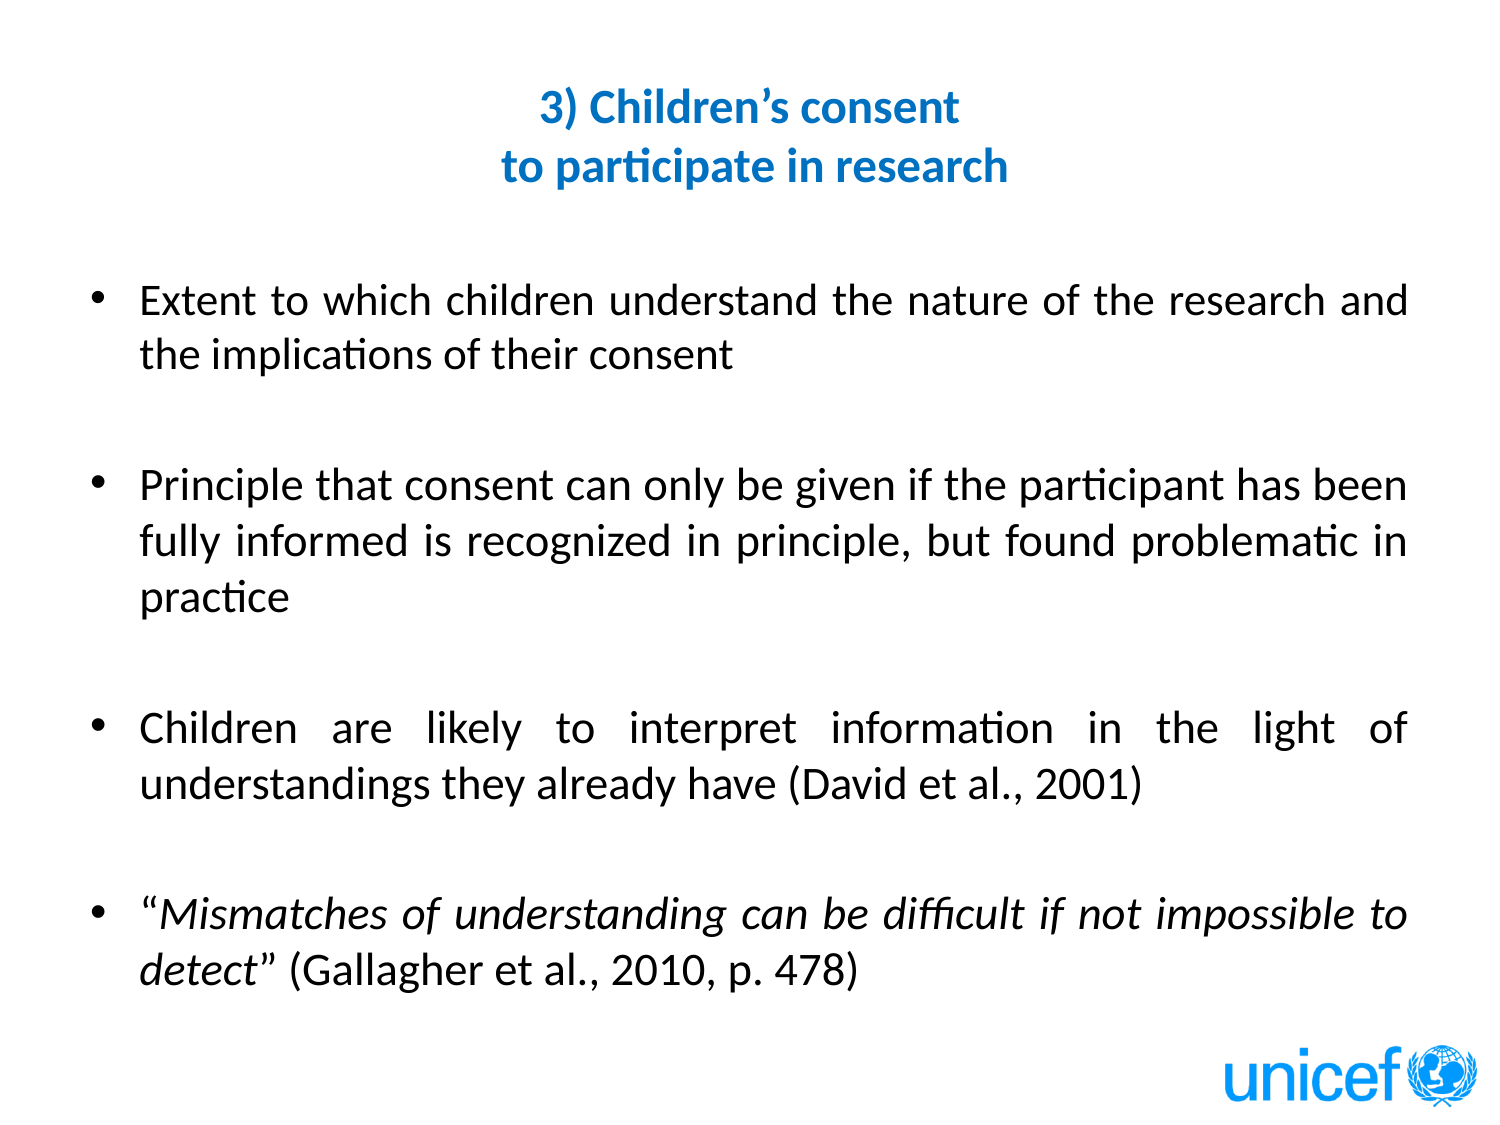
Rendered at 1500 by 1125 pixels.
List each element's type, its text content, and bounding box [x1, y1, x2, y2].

list Extent to which children understand the nature of the research and the implications of their consent Principle that consent can only be given if the participant has been fully informed is recognized in principle, but found problematic in practice Children are likely to interpret information in the light of understandings they already have (David et al., 2001) “Mismatches of understanding can be difficult if not impossible to detect” (Gallagher et al., 2010, p. 478) [75, 262, 1425, 1005]
picture [1224, 1045, 1477, 1107]
title 3) Children’s consent to participate in research [79, 66, 1430, 254]
